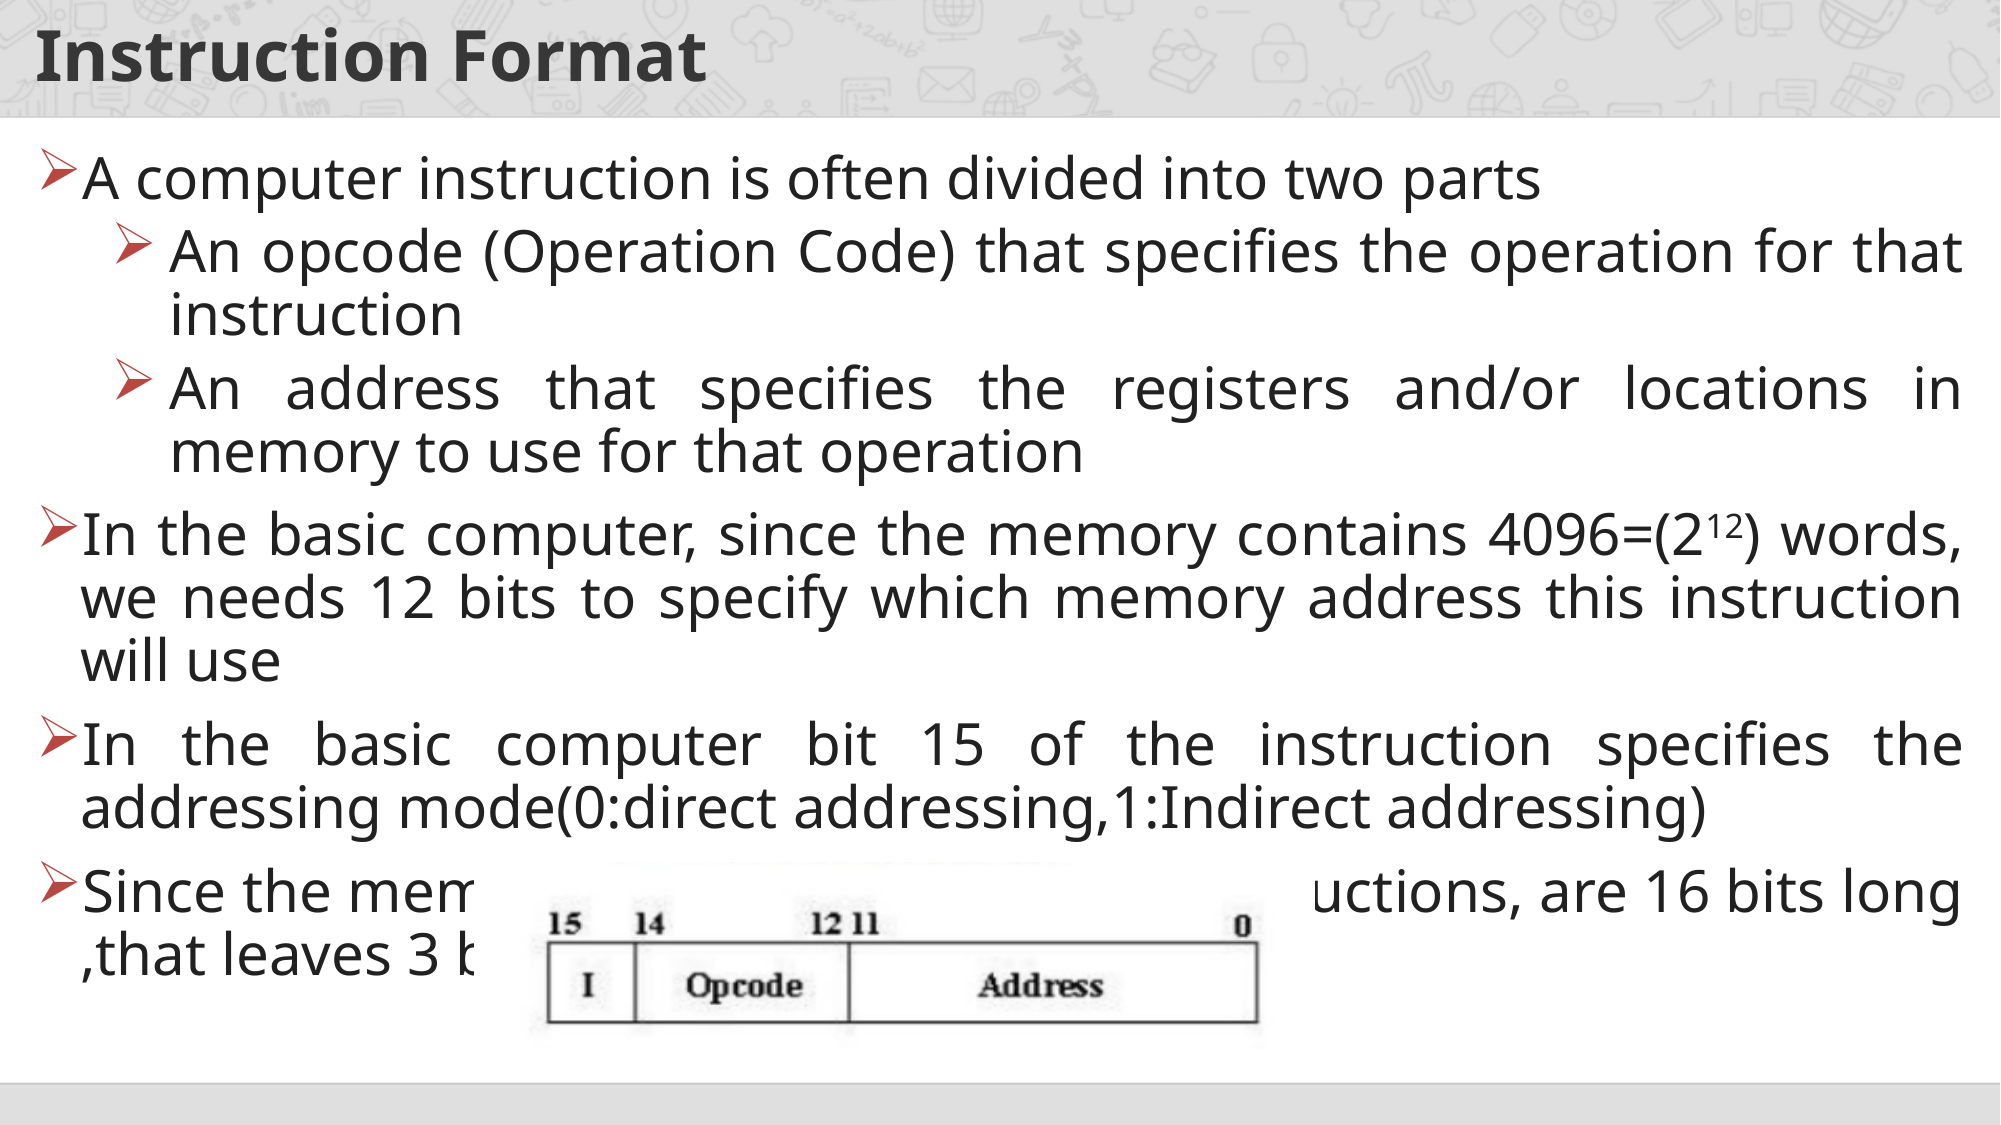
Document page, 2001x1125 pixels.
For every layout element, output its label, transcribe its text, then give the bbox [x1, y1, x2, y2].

title Instruction Format [0, 0, 2000, 117]
list A computer instruction is often divided into two parts An opcode (Operation Code) that specifies the operation for that instruction An address that specifies the registers and/or locations in memory to use for that operation In the basic computer, since the memory contains 4096=(212) words, we needs 12 bits to specify which memory address this instruction will use In the basic computer bit 15 of the instruction specifies the addressing mode(0:direct addressing,1:Indirect addressing) Since the memory words and hence the instructions, are 16 bits long ,that leaves 3 bits for instructions opcode [21, 141, 1979, 1067]
picture [474, 862, 1315, 1049]
